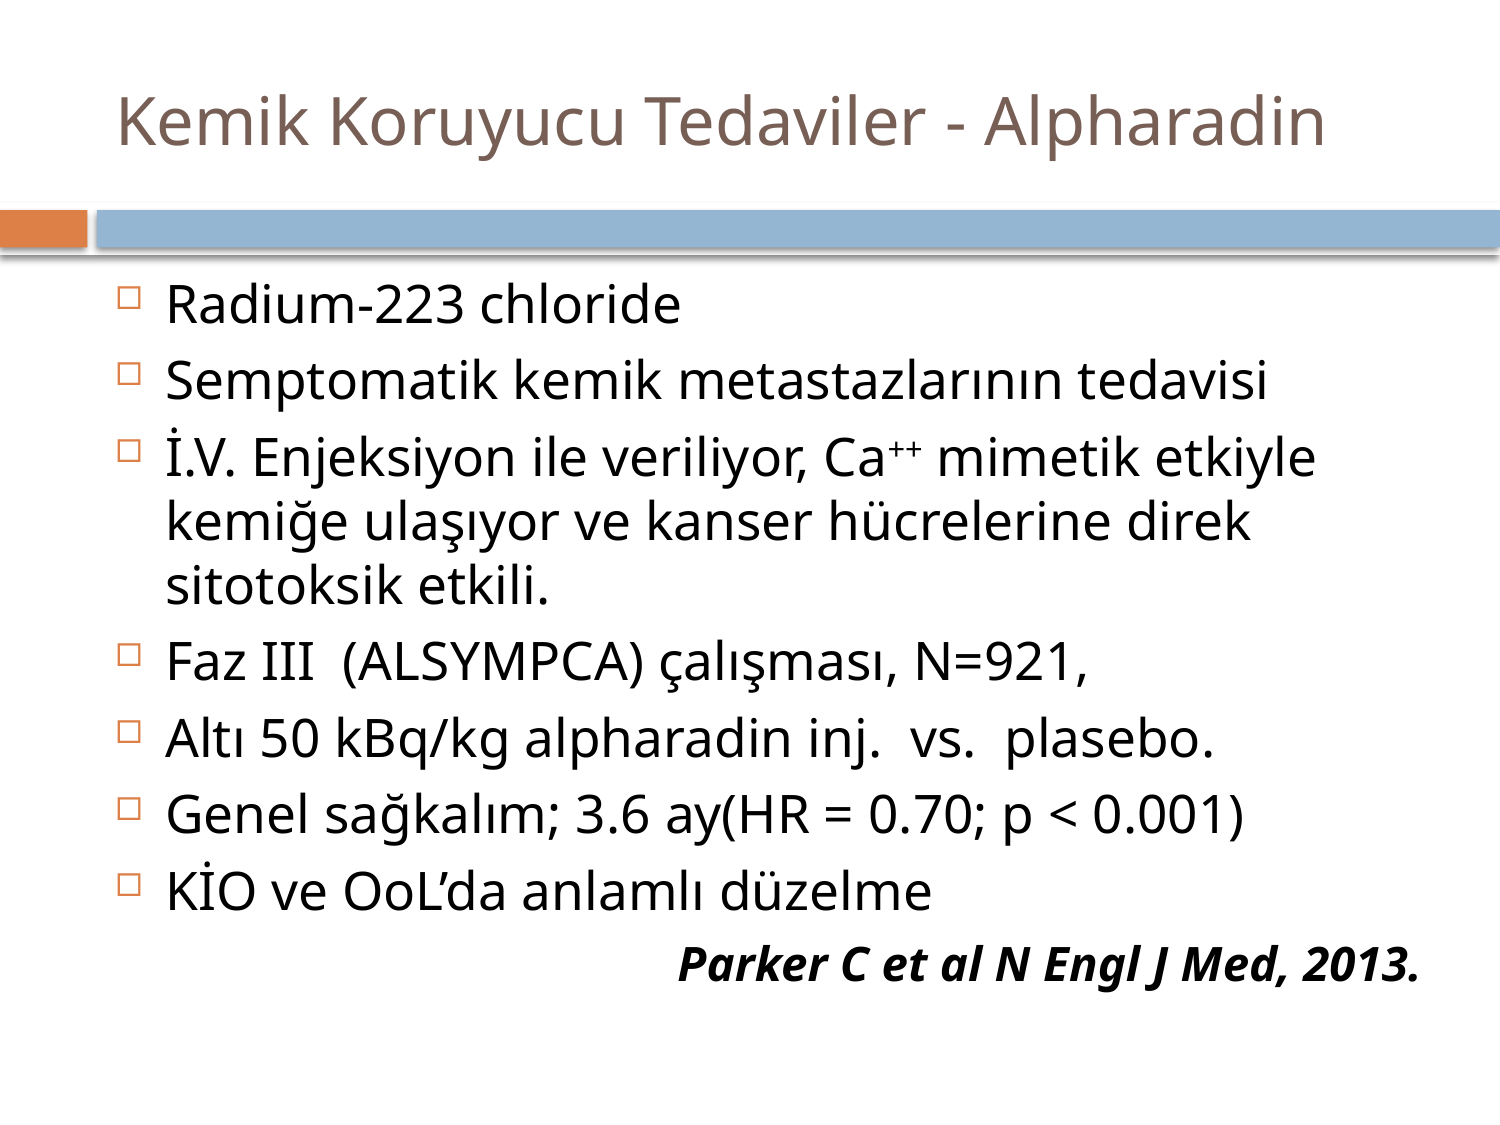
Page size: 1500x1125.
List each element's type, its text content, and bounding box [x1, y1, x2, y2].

list Radium-223 chloride Semptomatik kemik metastazlarının tedavisi İ.V. Enjeksiyon ile veriliyor, Ca++ mimetik etkiyle kemiğe ulaşıyor ve kanser hücrelerine direk sitotoksik etkili. Faz III (ALSYMPCA) çalışması, N=921, Altı 50 kBq/kg alpharadin inj. vs. plasebo. Genel sağkalım; 3.6 ay(HR = 0.70; p < 0.001) KİO ve OoL’da anlamlı düzelme Parker C et al N Engl J Med, 2013. [100, 262, 1438, 1000]
title Kemik Koruyucu Tedaviler - Alpharadin [100, 37, 1438, 200]
